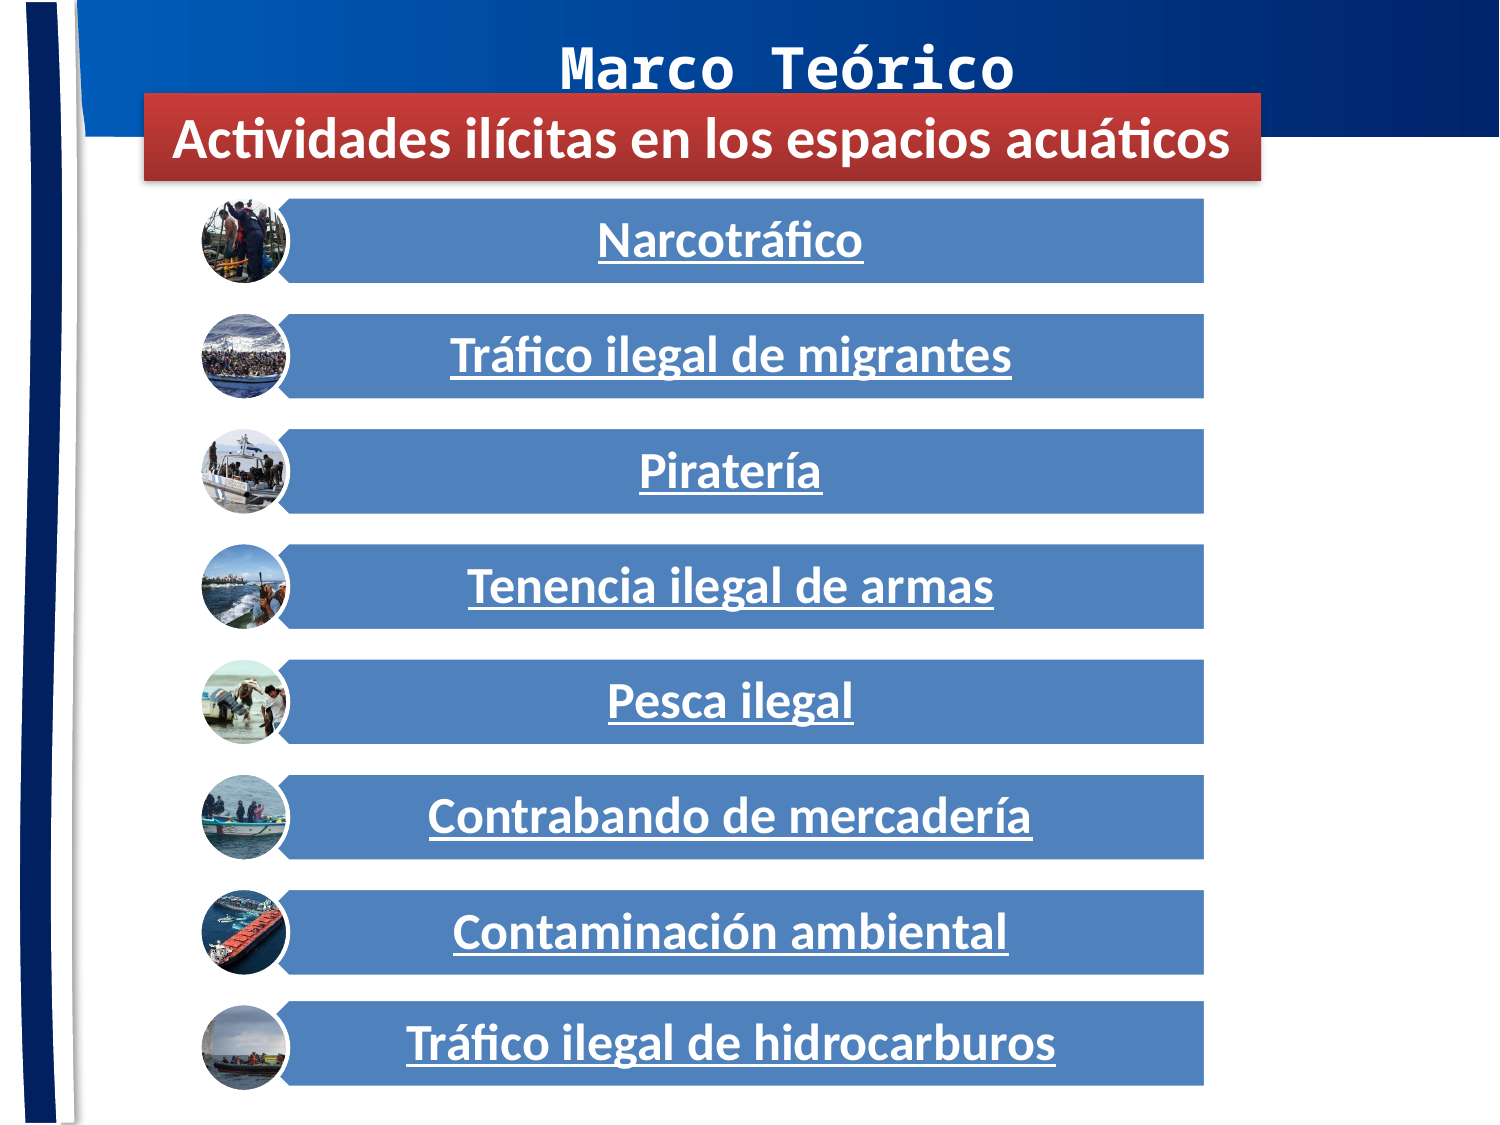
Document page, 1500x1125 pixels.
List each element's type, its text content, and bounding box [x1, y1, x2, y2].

text_box Marco Teórico [74, 0, 1500, 139]
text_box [0, 196, 1427, 1093]
list Actividades ilícitas en los espacios acuáticos [144, 93, 1262, 181]
